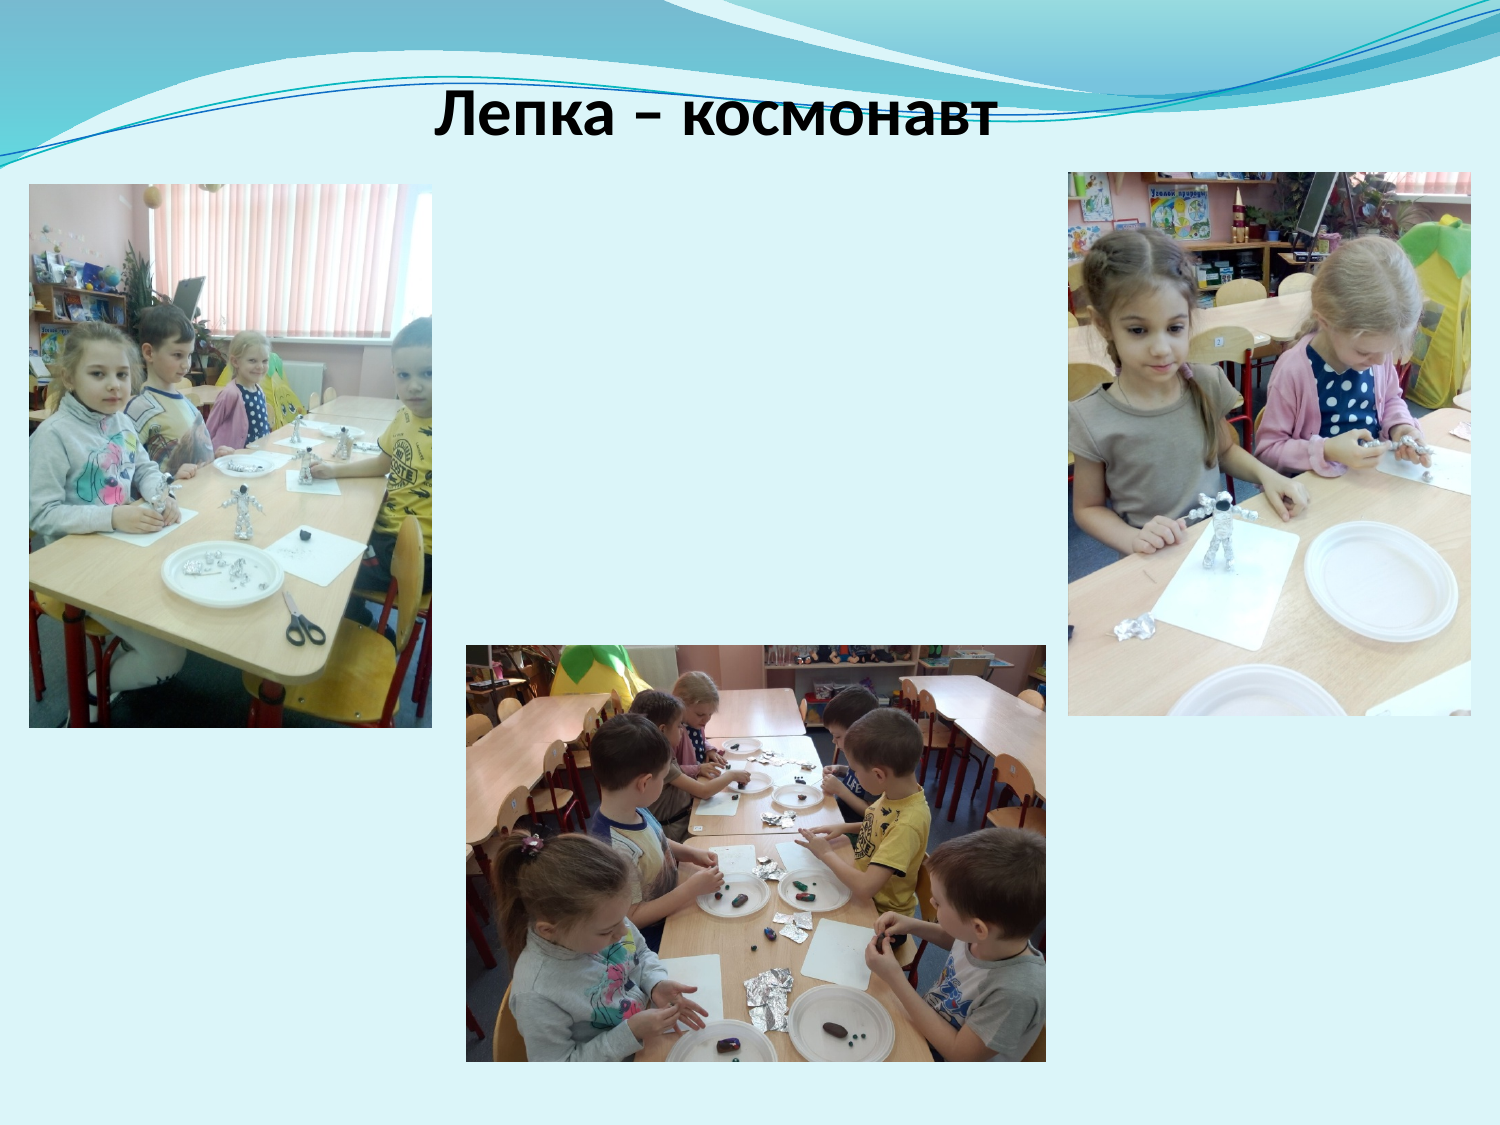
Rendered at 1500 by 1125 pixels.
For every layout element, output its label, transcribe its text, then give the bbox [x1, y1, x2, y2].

picture [29, 184, 432, 729]
picture [1068, 172, 1471, 717]
title Лепка – космонавт [86, 66, 1362, 149]
picture [466, 644, 1046, 1063]
